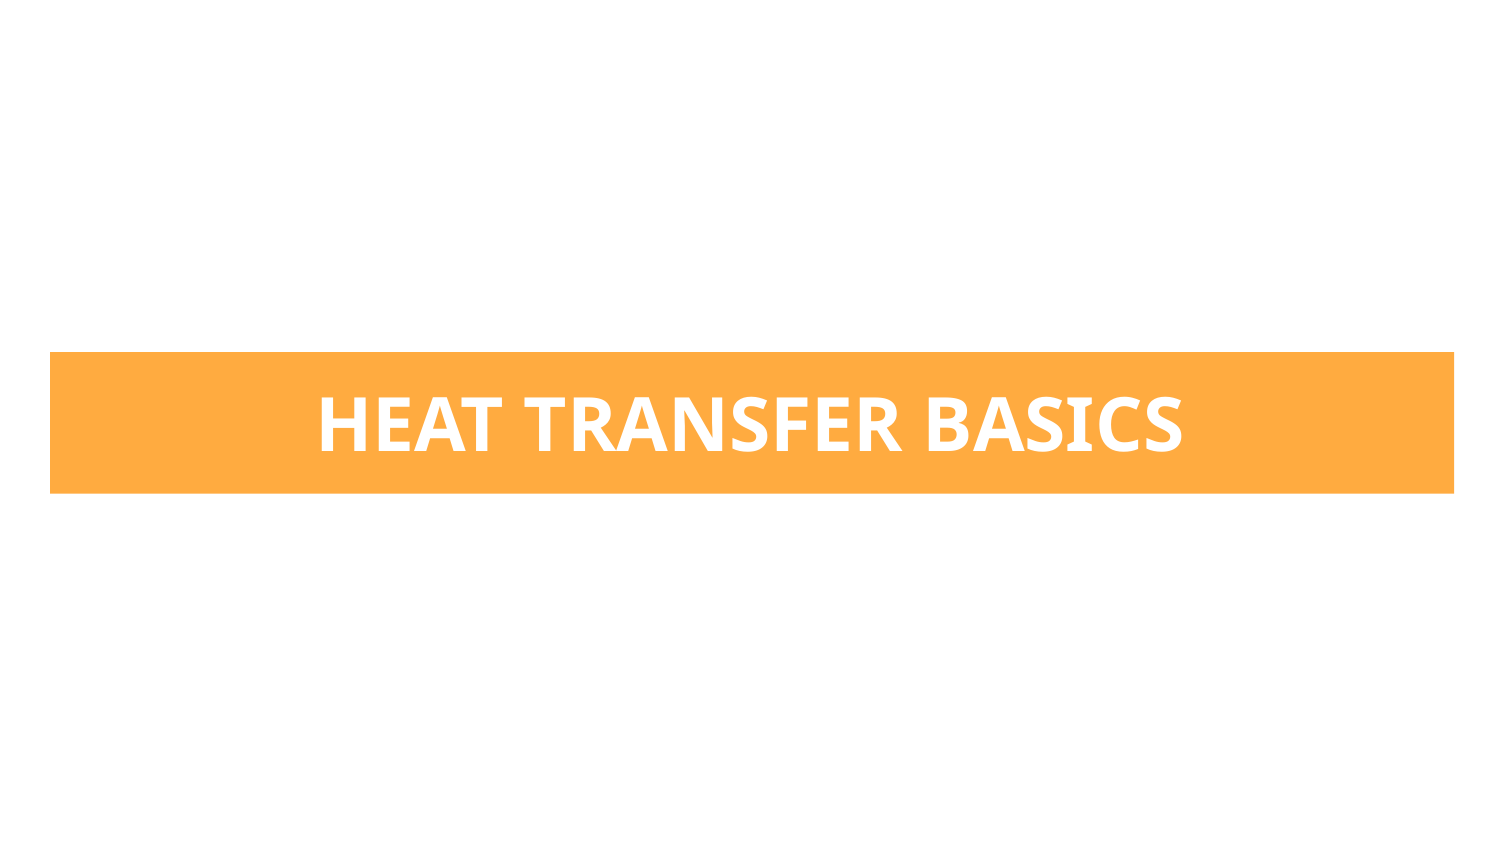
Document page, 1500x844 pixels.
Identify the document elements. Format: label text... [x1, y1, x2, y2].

title HEAT TRANSFER BASICS [51, 352, 1449, 491]
text_box [48, 350, 1456, 496]
